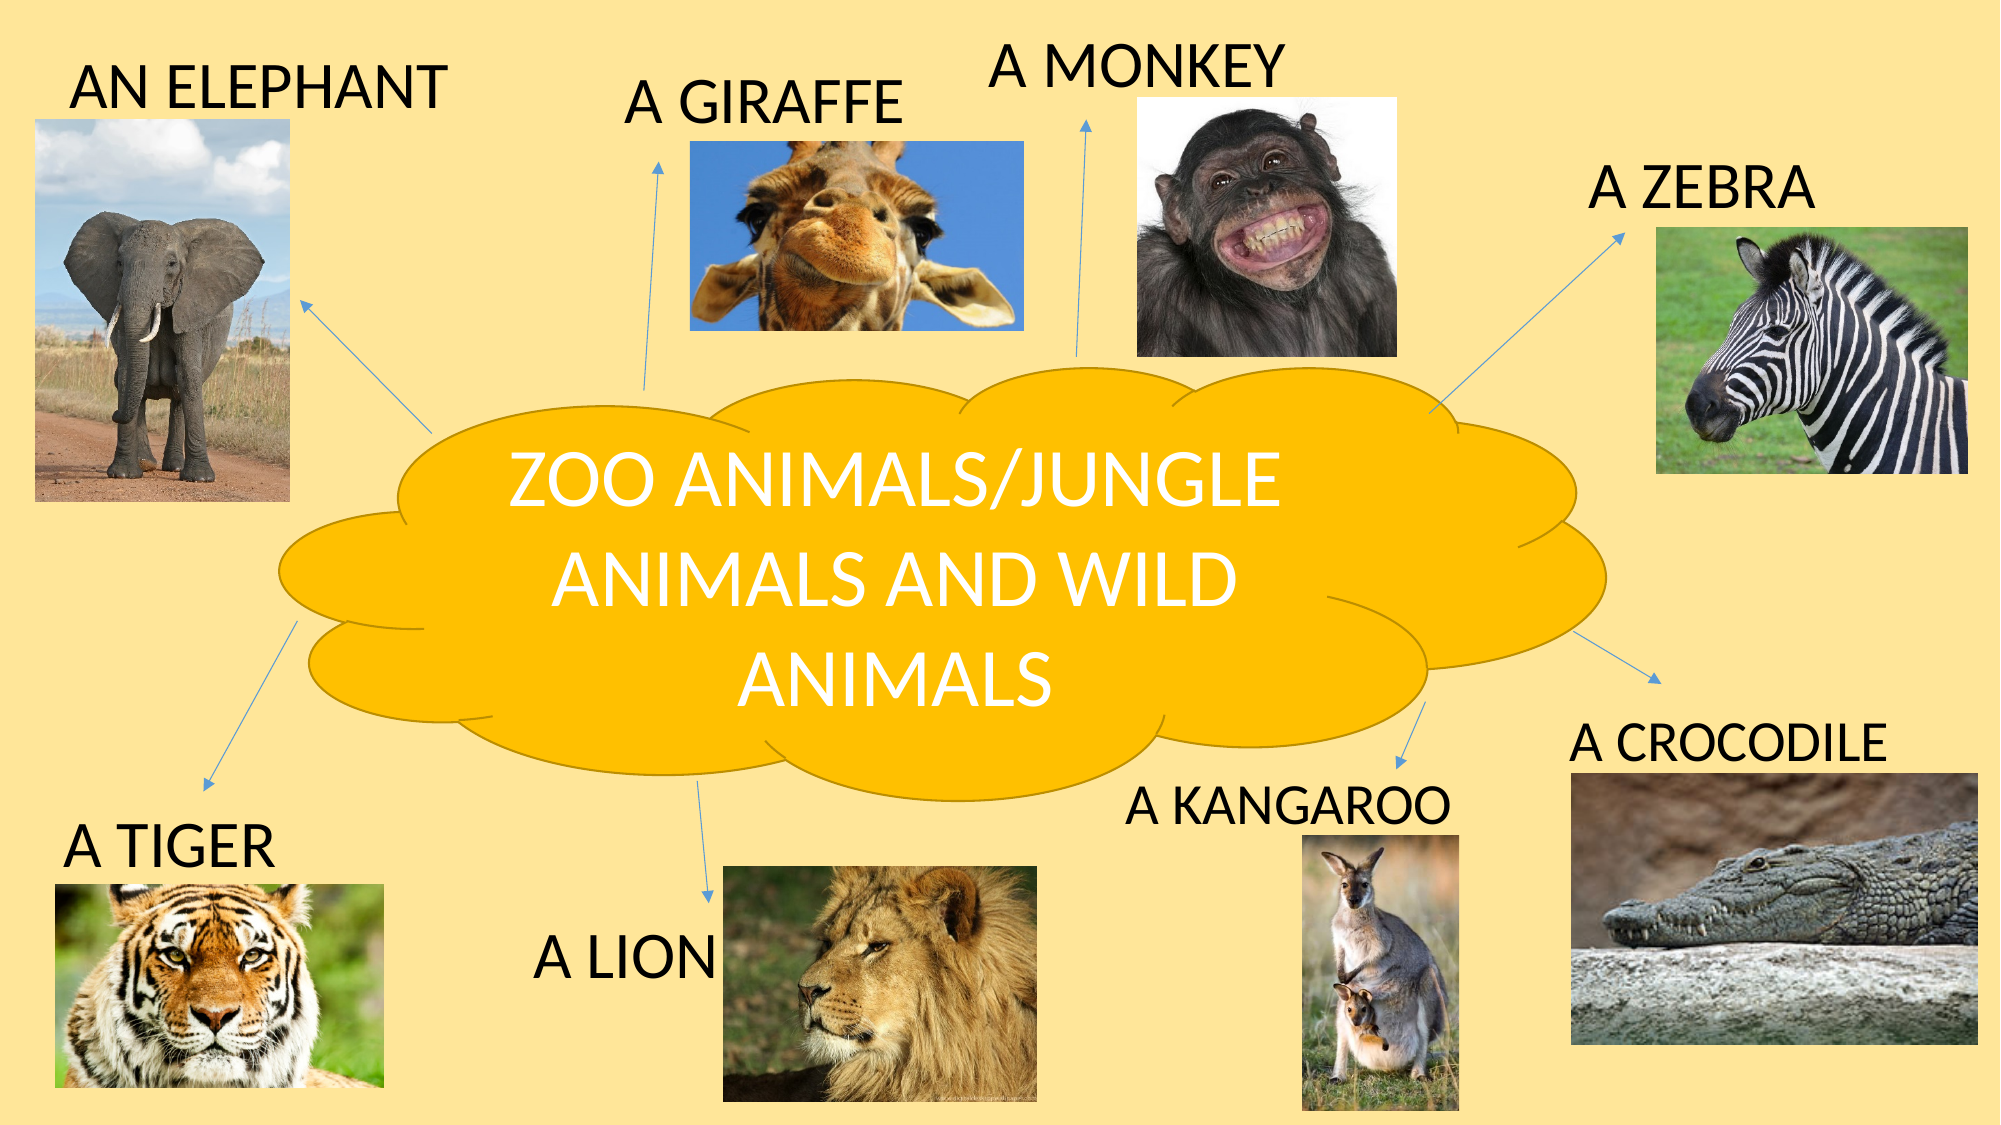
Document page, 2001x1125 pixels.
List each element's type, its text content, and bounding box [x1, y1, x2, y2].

text_box A LION [518, 904, 722, 999]
text_box A CROCODILE [1554, 695, 1944, 781]
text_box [1076, 119, 1087, 357]
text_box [1396, 701, 1426, 770]
text_box [25, 0, 690, 346]
picture [55, 884, 384, 1088]
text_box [643, 161, 659, 391]
picture [1656, 227, 1968, 474]
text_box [1573, 631, 1662, 685]
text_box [697, 780, 709, 904]
picture [1137, 97, 1397, 357]
text_box ZOO ANIMALS/JUNGLE ANIMALS AND WILD ANIMALS [278, 367, 1608, 803]
picture [722, 866, 1037, 1102]
picture [689, 141, 1024, 331]
picture [1302, 835, 1460, 1111]
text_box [203, 620, 298, 792]
picture [35, 119, 290, 502]
text_box A MONKEY [974, 13, 1345, 109]
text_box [1429, 232, 1626, 414]
picture [1571, 773, 1978, 1045]
text_box A TIGER [48, 793, 481, 888]
text_box A ZEBRA [1573, 134, 1979, 229]
text_box A KANGAROO [1110, 758, 1486, 844]
text_box A GIRAFFE [690, 49, 1008, 141]
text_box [299, 299, 432, 434]
